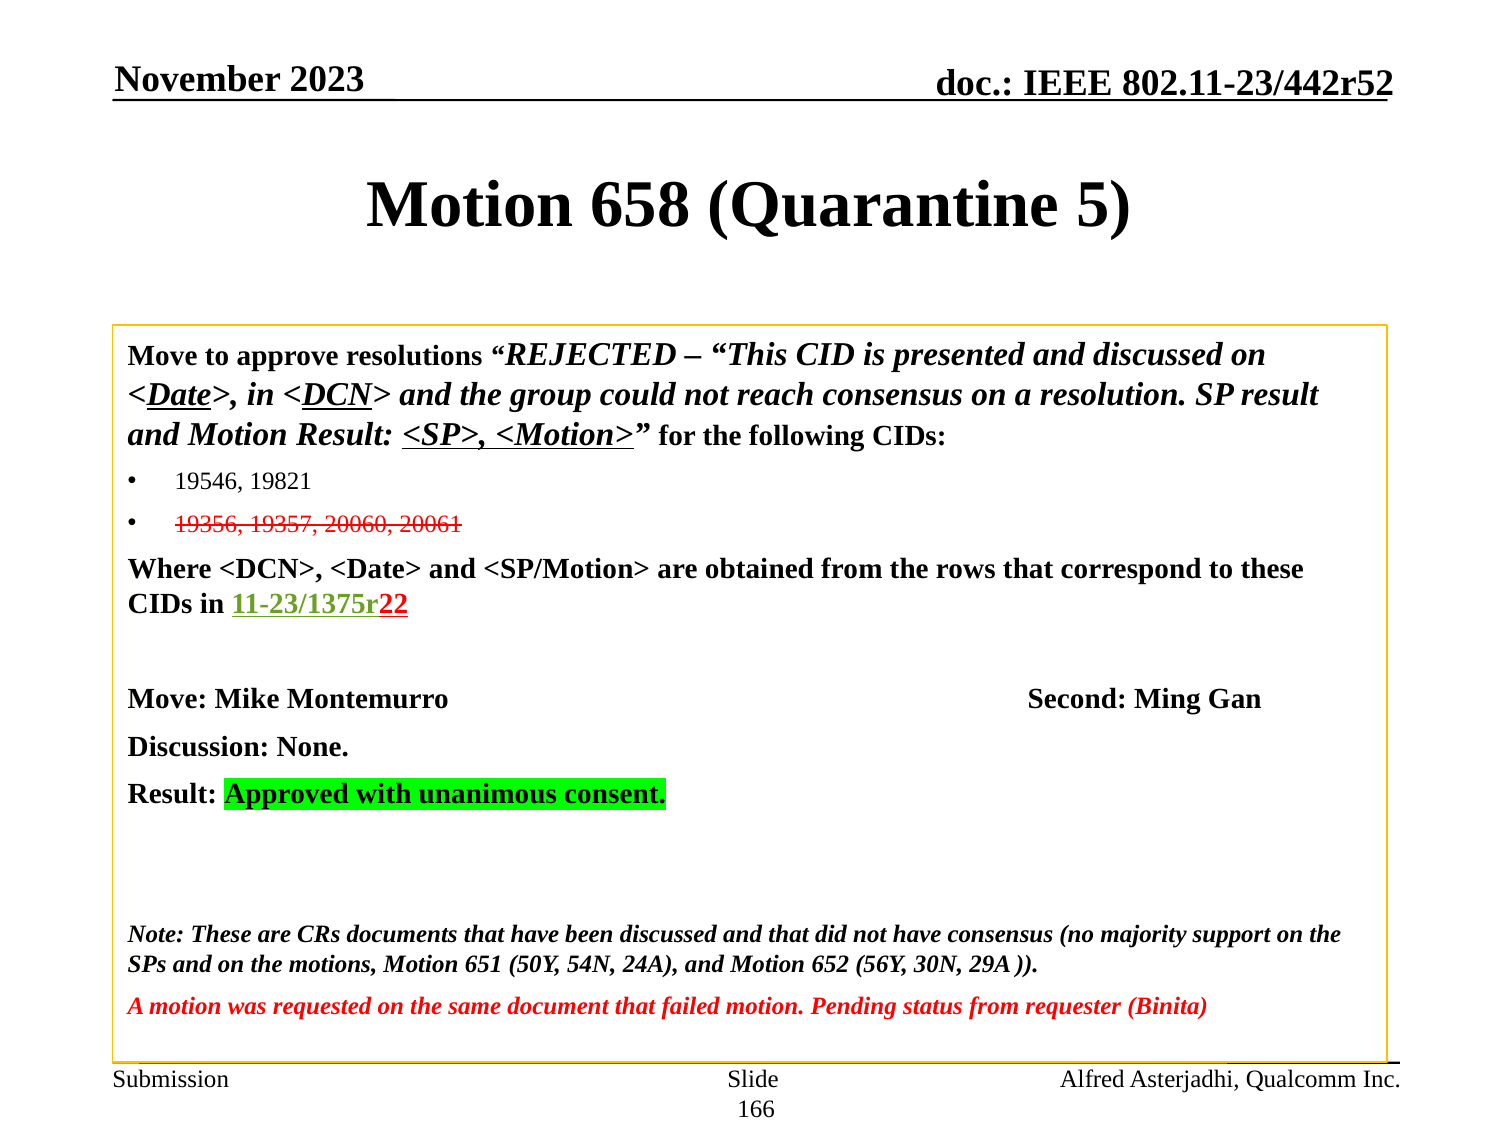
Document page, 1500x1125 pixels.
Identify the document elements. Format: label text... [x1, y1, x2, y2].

list Move to approve resolutions “REJECTED – “This CID is presented and discussed on <Date>, in <DCN> and the group could not reach consensus on a resolution. SP result and Motion Result: <SP>, <Motion>” for the following CIDs: 19546, 19821 19356, 19357, 20060, 20061 Where <DCN>, <Date> and <SP/Motion> are obtained from the rows that correspond to these CIDs in 11-23/1375r22 Move: Mike Montemurro Second: Ming Gan Discussion: None. Result: Approved with unanimous consent. Note: These are CRs documents that have been discussed and that did not have consensus (no majority support on the SPs and on the motions, Motion 651 (50Y, 54N, 24A), and Motion 652 (56Y, 30N, 29A )). A motion was requested on the same document that failed motion. Pending status from requester (Binita) [112, 324, 1388, 1063]
slide_number Slide 166 [712, 1061, 800, 1123]
footer Alfred Asterjadhi, Qualcomm Inc. [878, 1061, 1402, 1093]
title Motion 658 (Quarantine 5) [112, 112, 1388, 288]
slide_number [114, 62, 423, 100]
